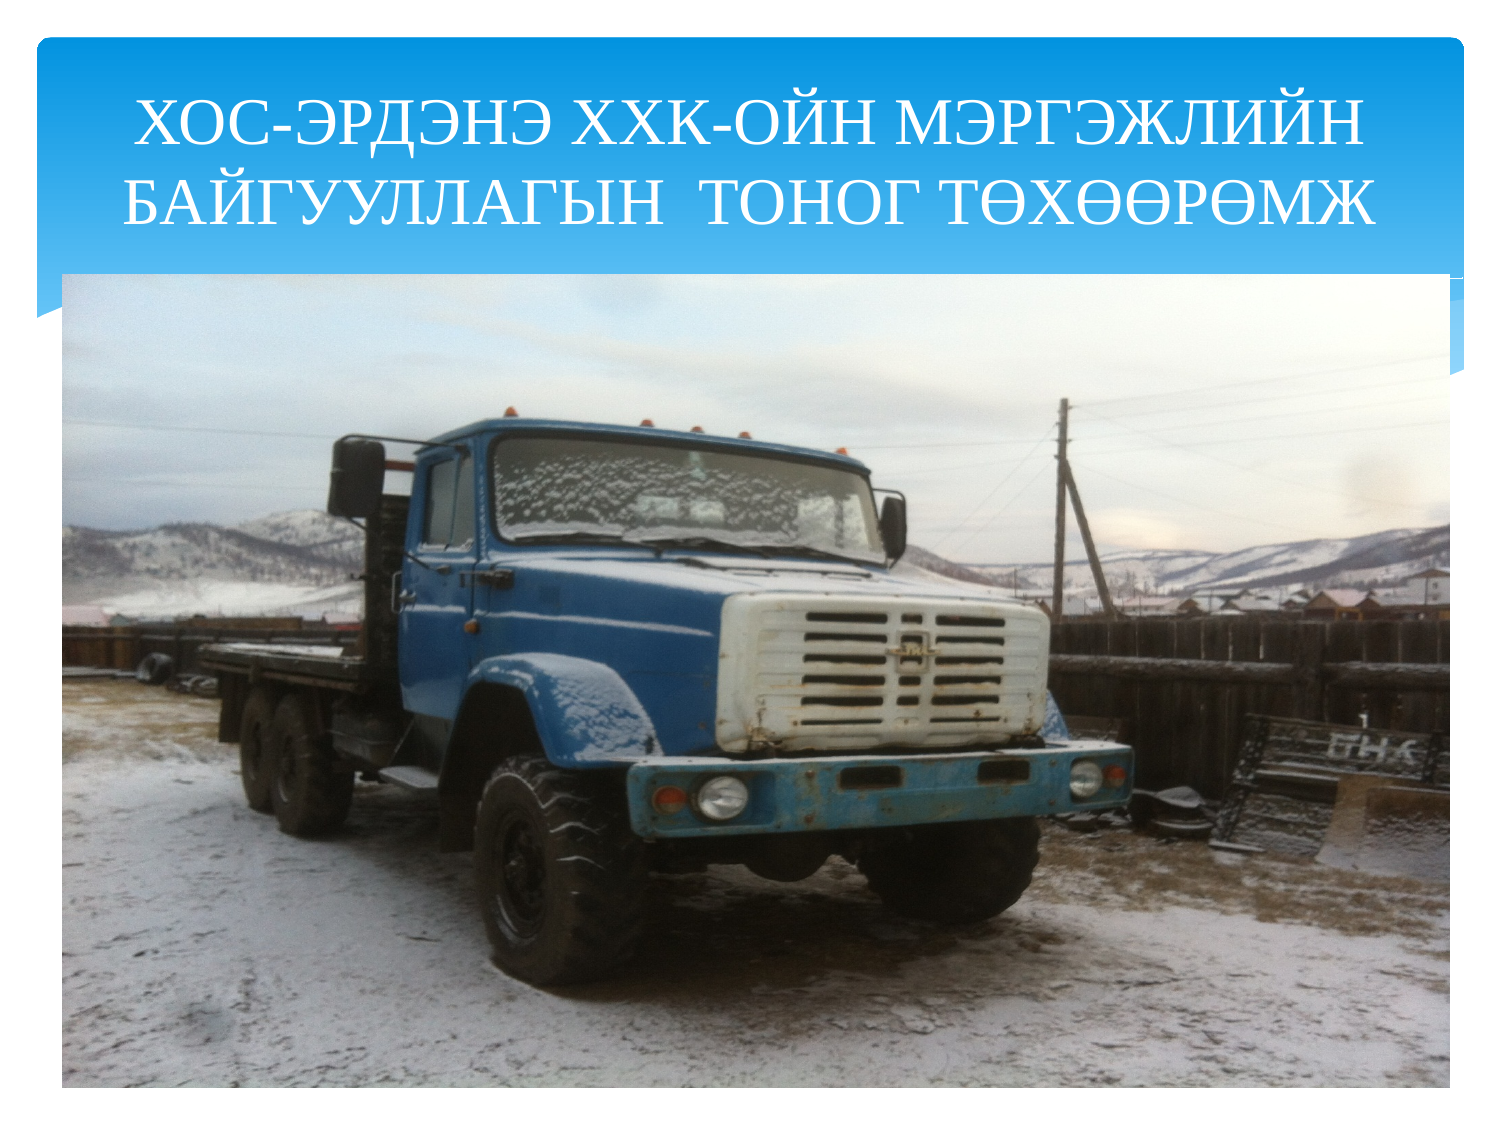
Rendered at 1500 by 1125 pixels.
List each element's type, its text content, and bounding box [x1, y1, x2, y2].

title ХОС-ЭРДЭНЭ ХХК-ОЙН МЭРГЭЖЛИЙН БАЙГУУЛЛАГЫН ТОНОГ ТӨХӨӨРӨМЖ [75, 55, 1425, 261]
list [62, 274, 1451, 1088]
